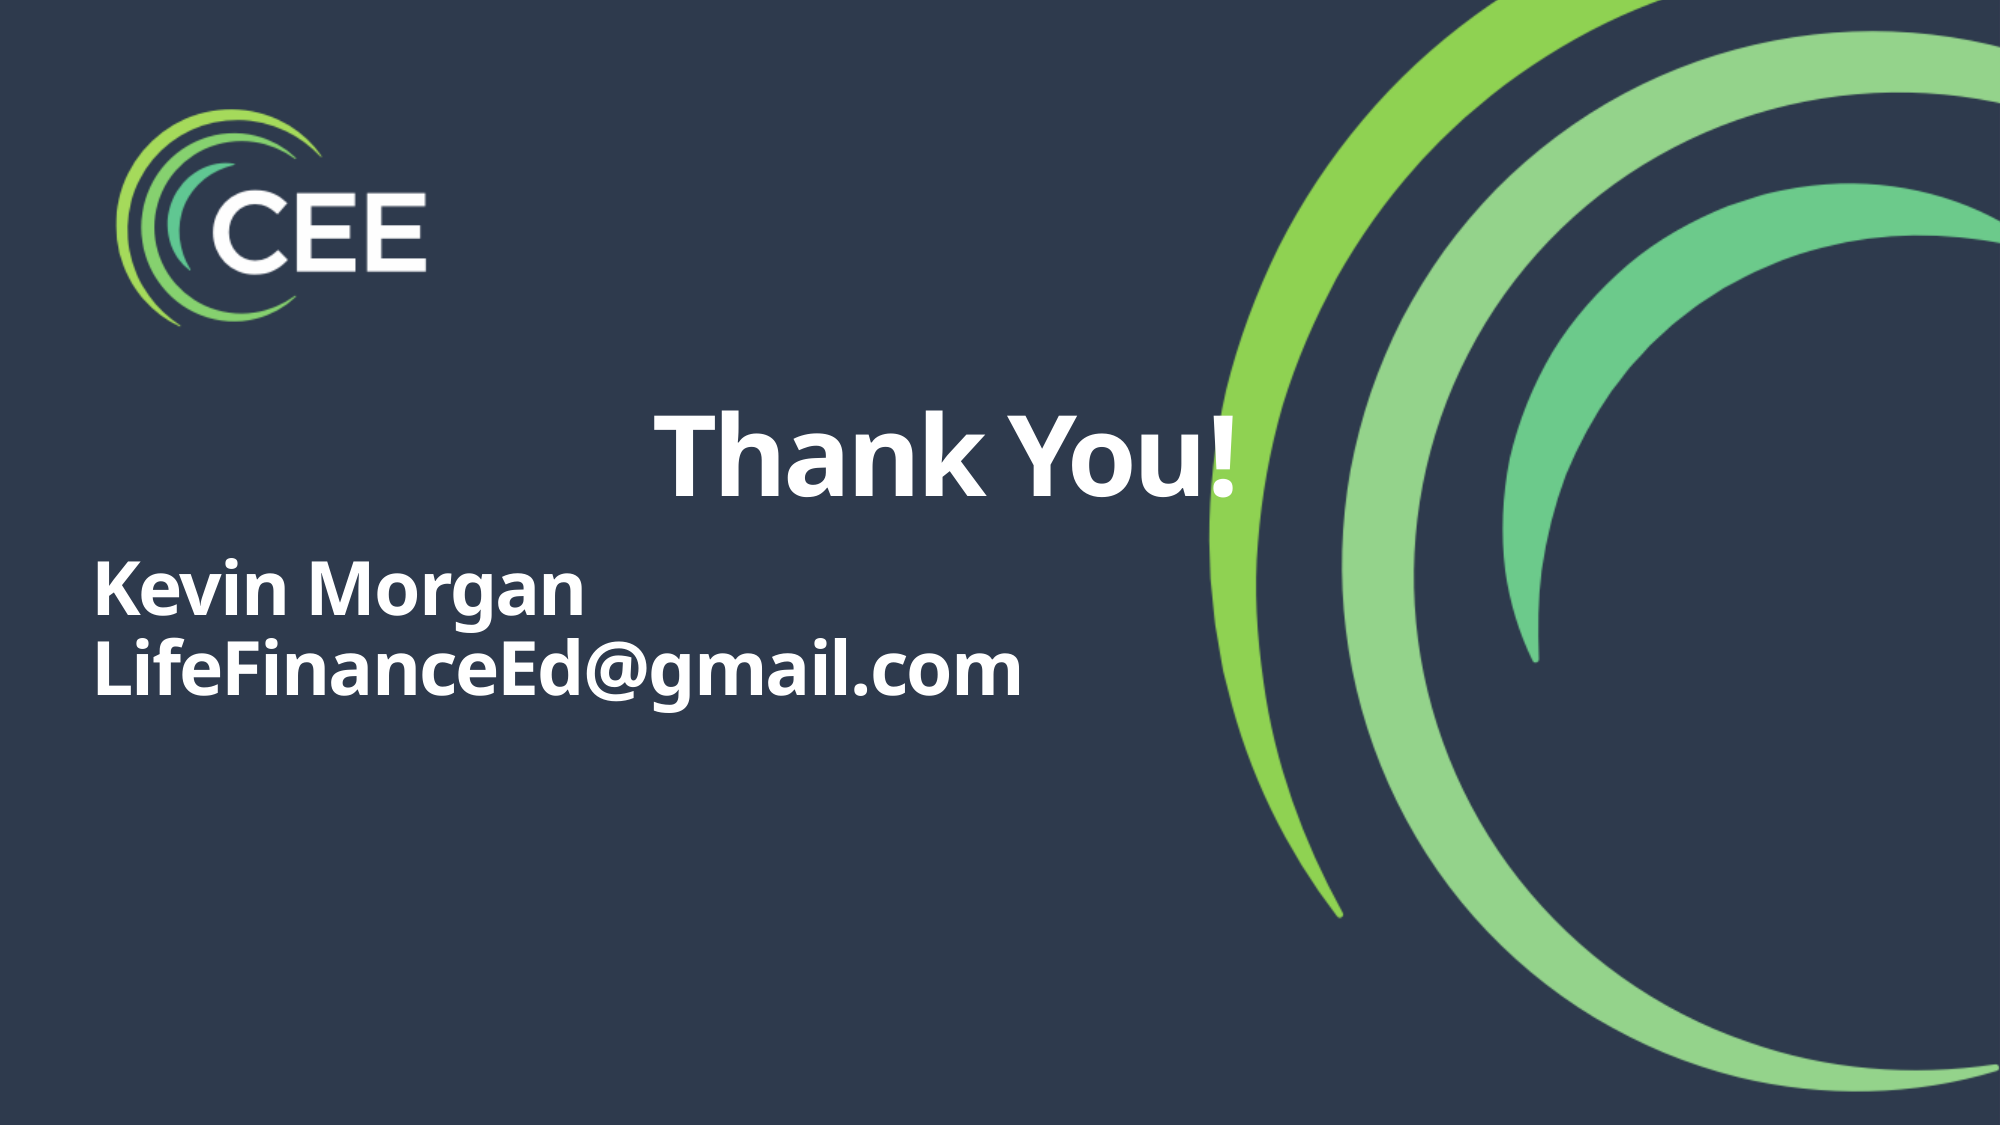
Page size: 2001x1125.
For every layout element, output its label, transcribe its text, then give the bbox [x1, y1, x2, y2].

list Thank You! [83, 391, 1810, 543]
title Kevin Morgan LifeFinanceEd@gmail.com [83, 543, 1810, 843]
picture [0, 0, 2000, 1125]
